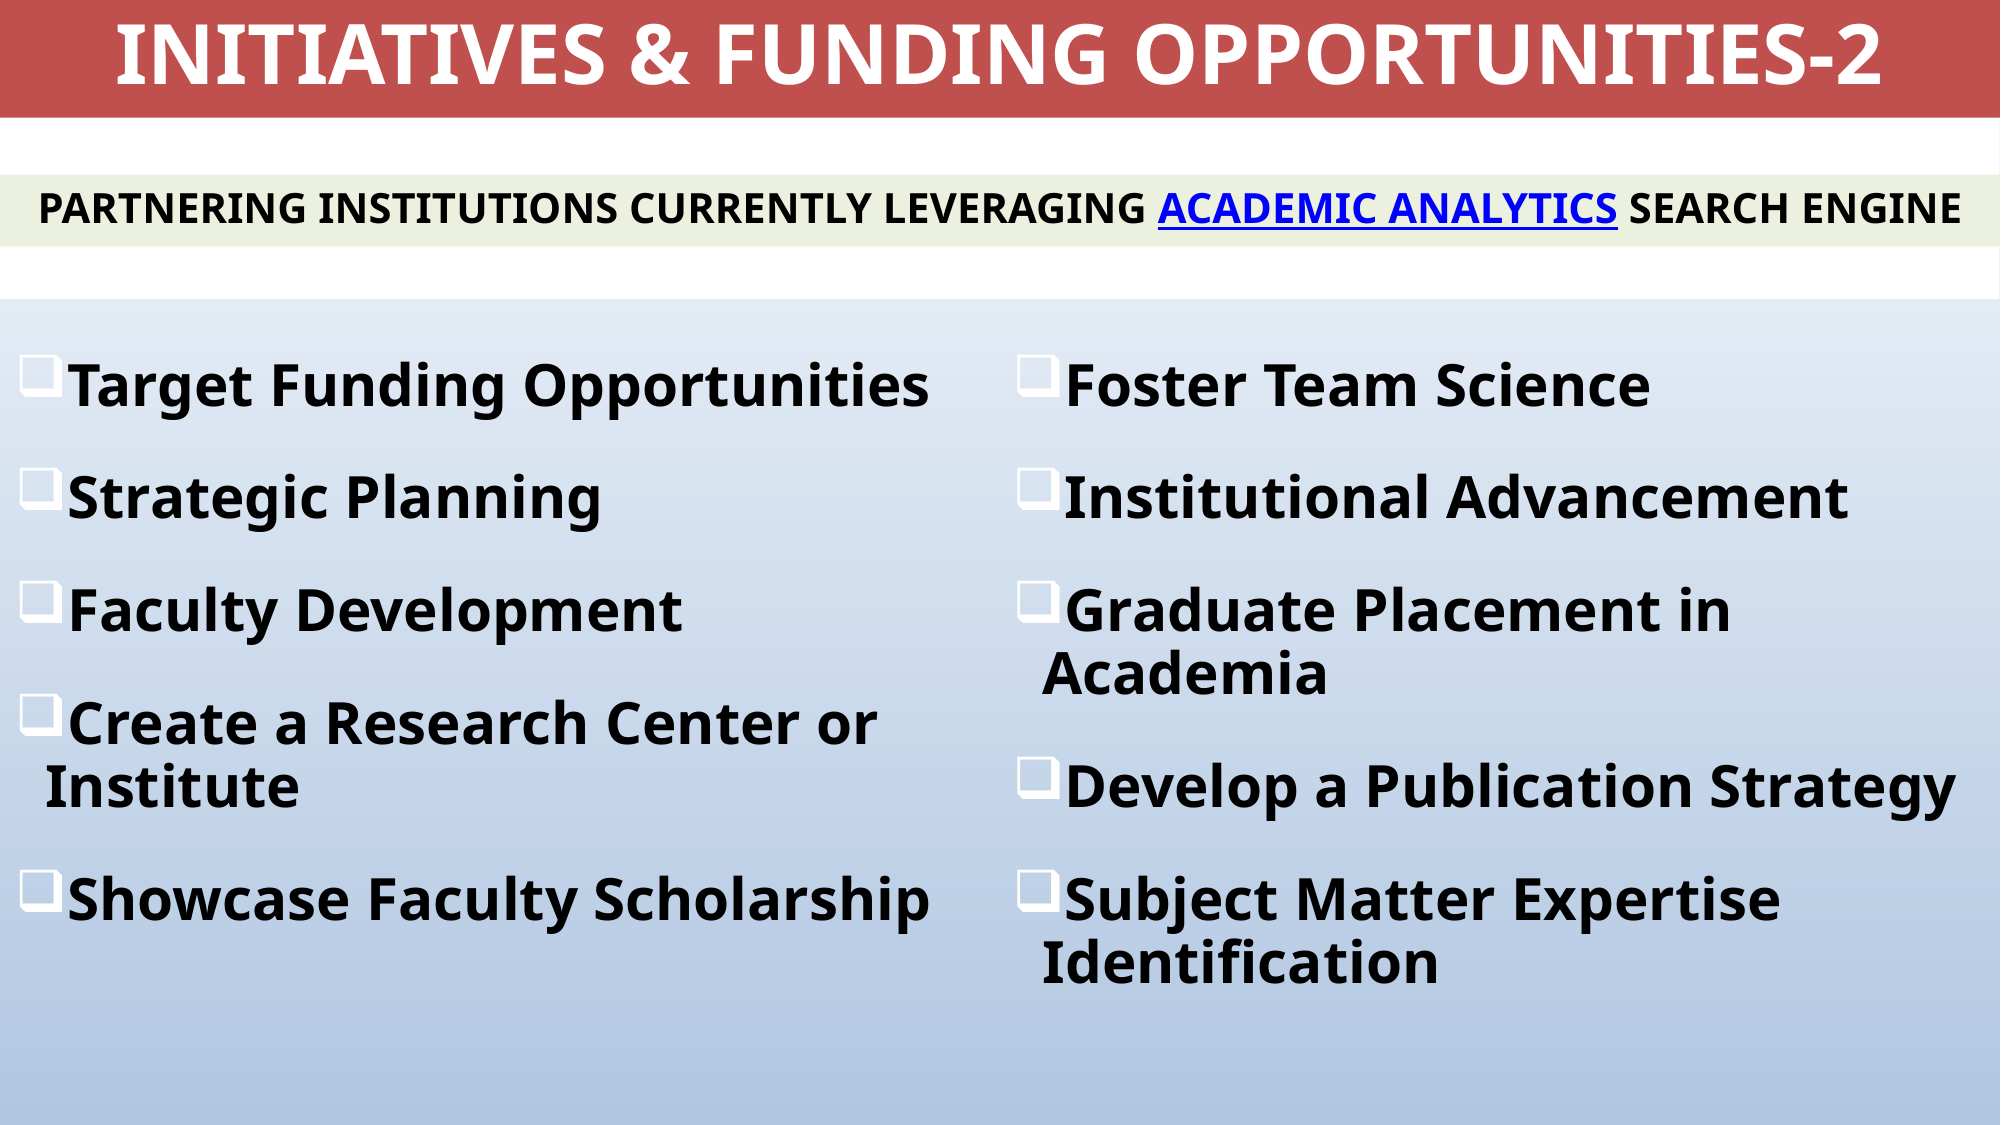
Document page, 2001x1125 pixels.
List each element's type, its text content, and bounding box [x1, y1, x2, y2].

text_box Foster Team Science Institutional Advancement Graduate Placement in Academia Develop a Publication Strategy Subject Matter Expertise Identification [997, 348, 1998, 1125]
text_box Target Funding Opportunities Strategic Planning Faculty Development Create a Research Center or Institute Showcase Faculty Scholarship [0, 348, 997, 1125]
text_box Partnering Institutions Currently Leveraging Academic Analytics Search Engine [0, 174, 2000, 247]
title Initiatives & Funding Opportunities-2 [0, 0, 2000, 118]
